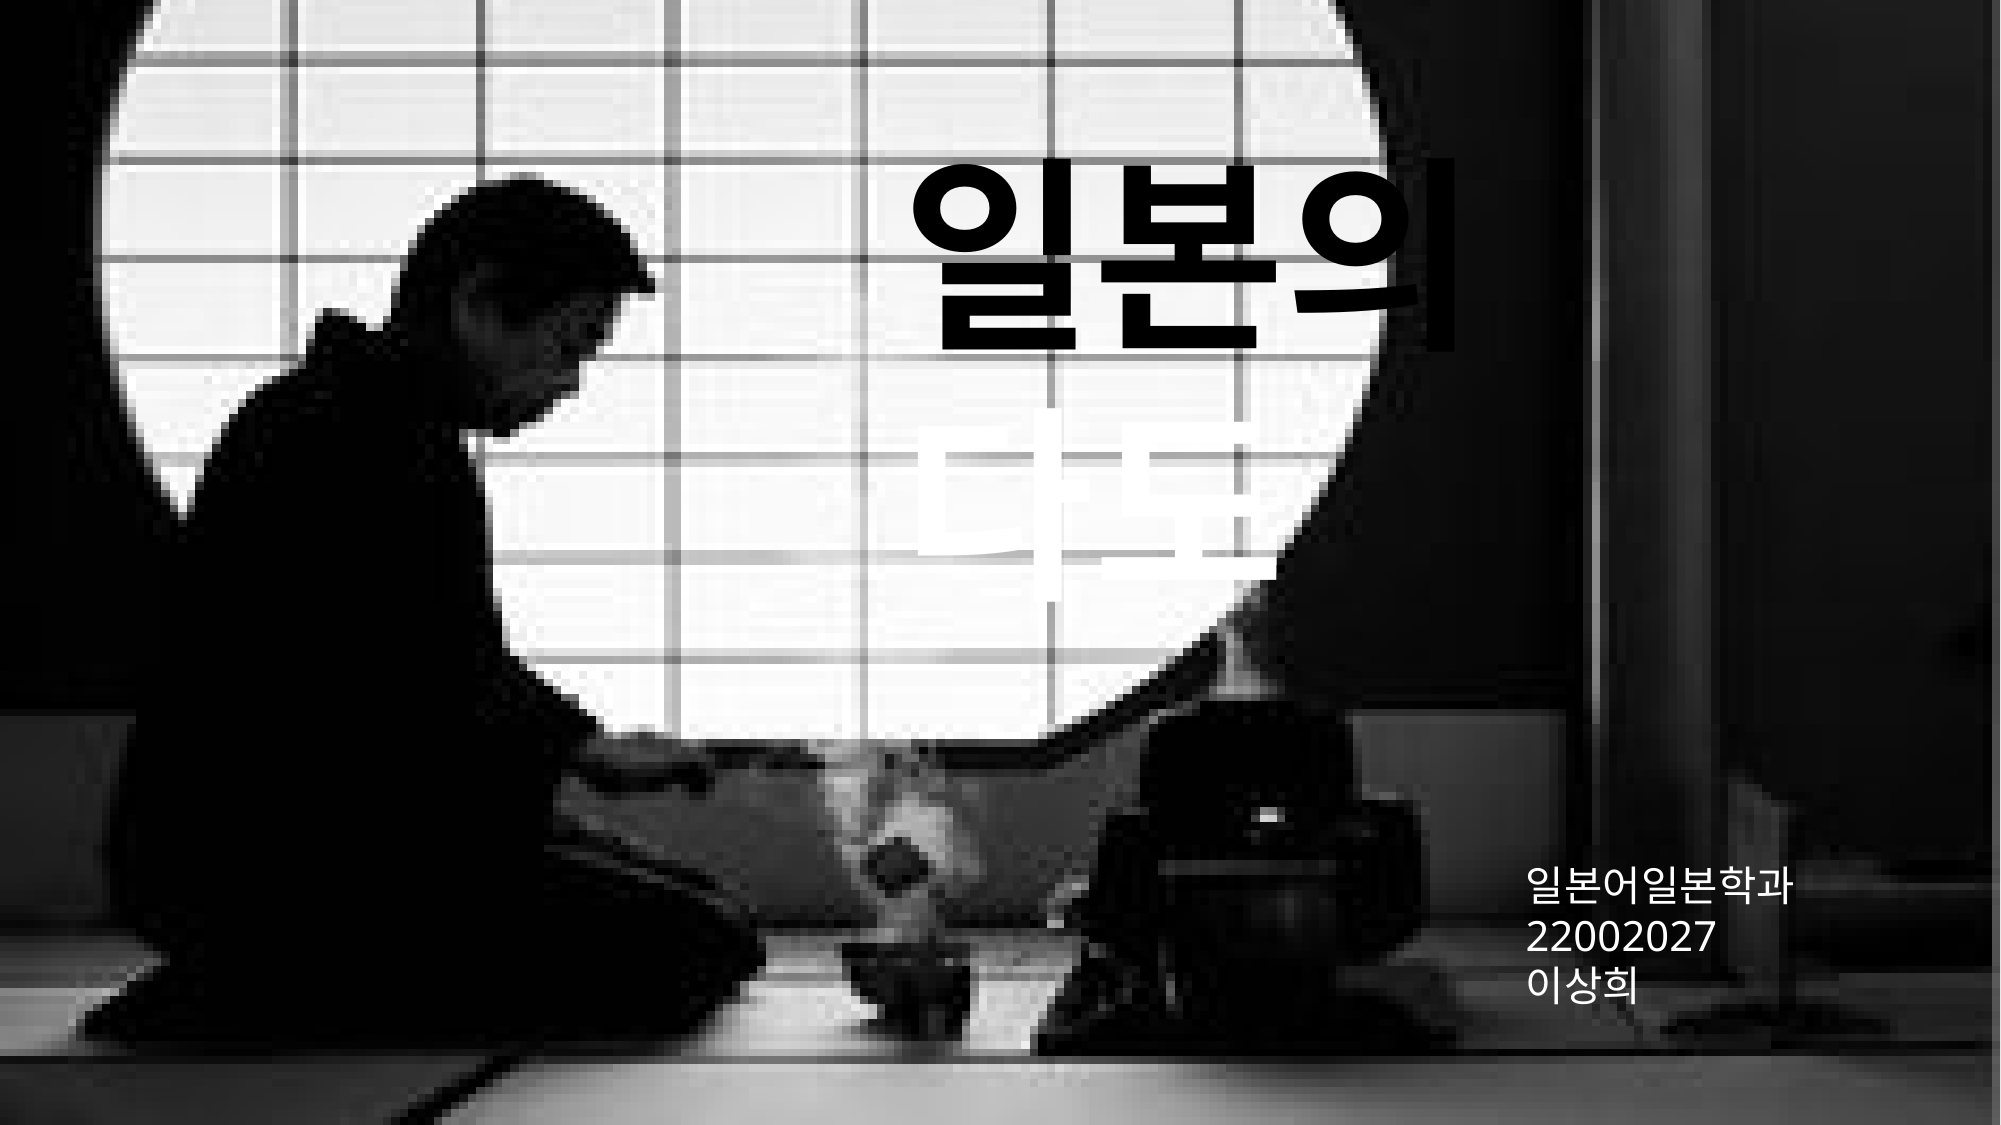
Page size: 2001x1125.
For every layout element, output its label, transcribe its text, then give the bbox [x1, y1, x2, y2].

text_box 일본의 다도 [887, 117, 1916, 633]
text_box 일본어일본학과 22002027 이상희 [1510, 852, 1973, 1017]
picture [0, 0, 2001, 1125]
